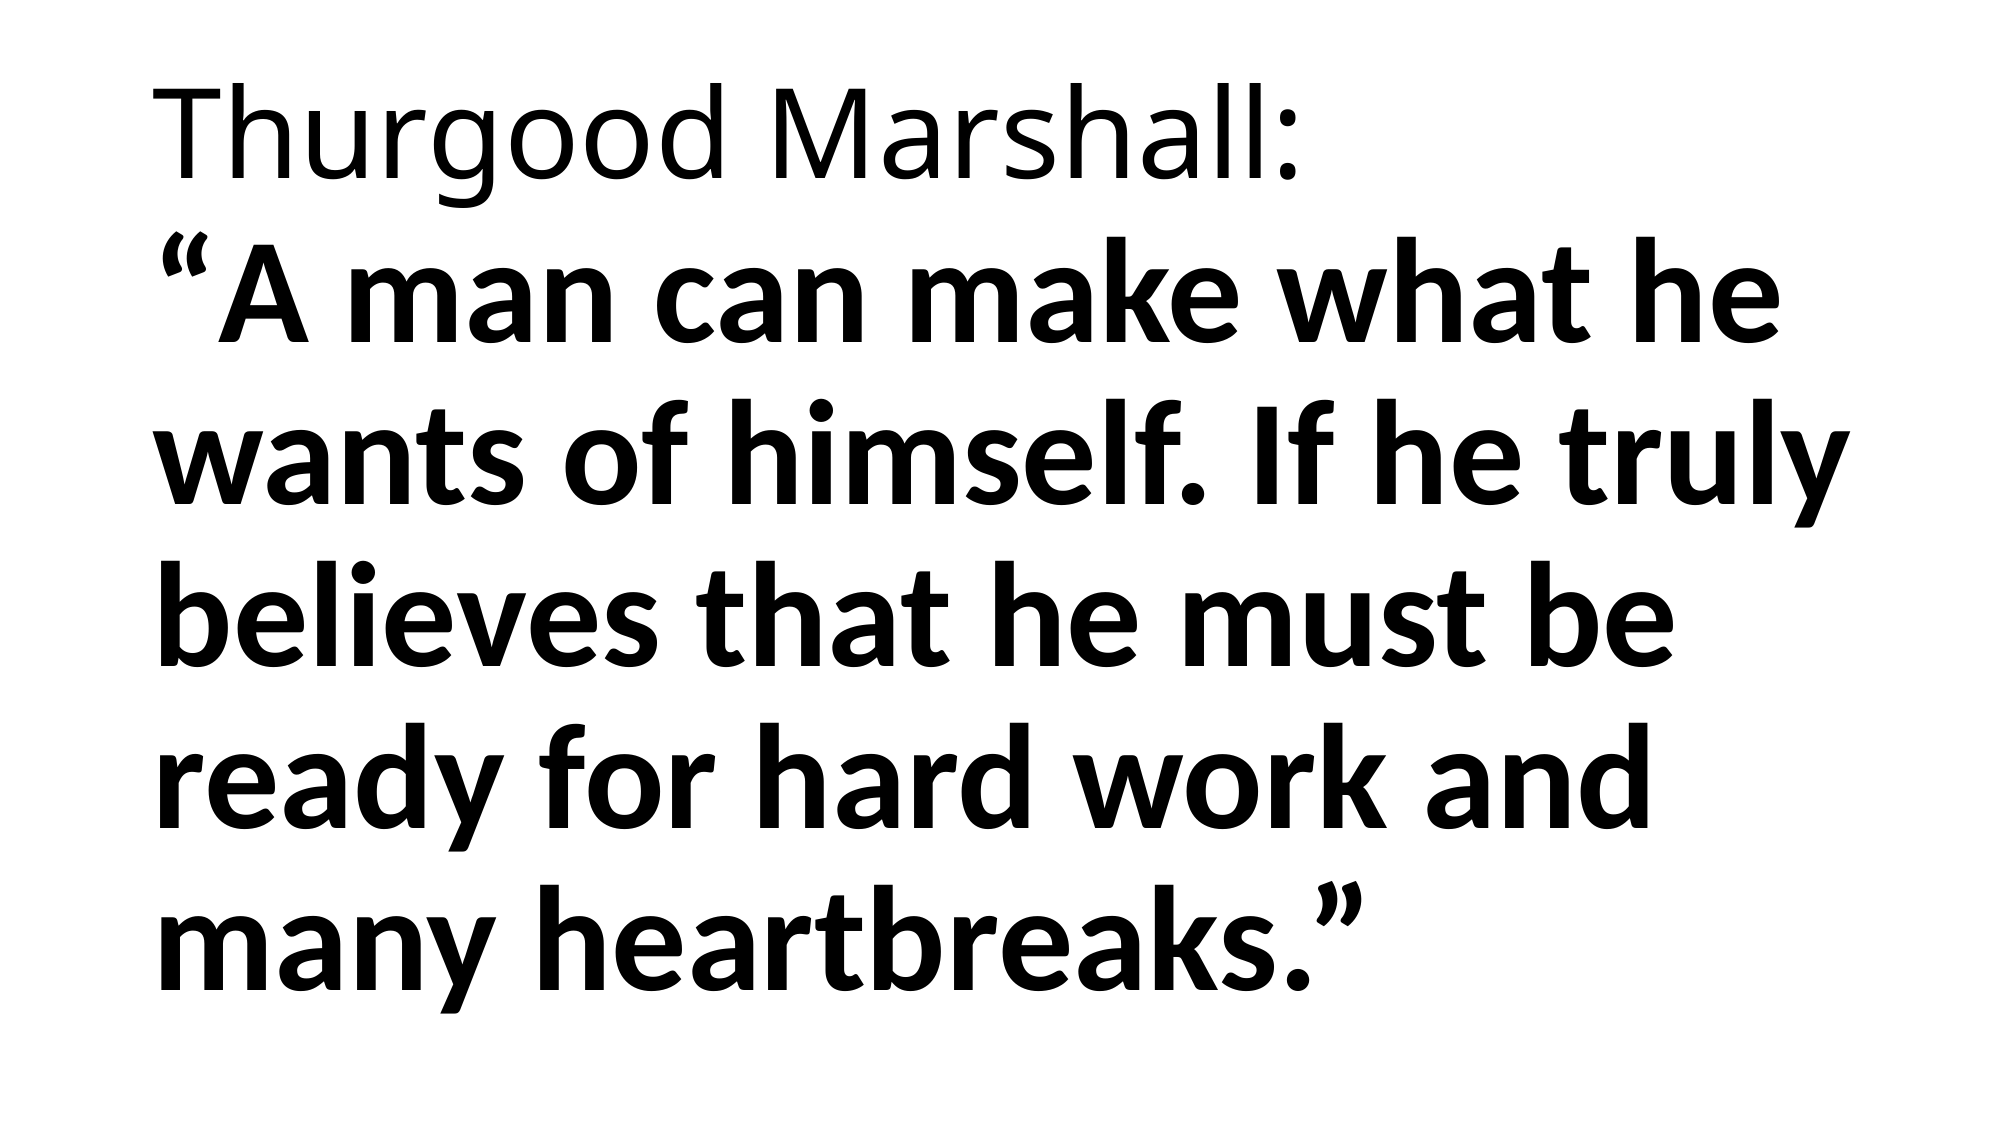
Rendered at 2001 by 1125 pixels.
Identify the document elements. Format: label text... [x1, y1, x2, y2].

list “A man can make what he wants of himself. If he truly believes that he must be ready for hard work and many heartbreaks.” [137, 205, 1937, 920]
title Thurgood Marshall: [137, 40, 1871, 205]
